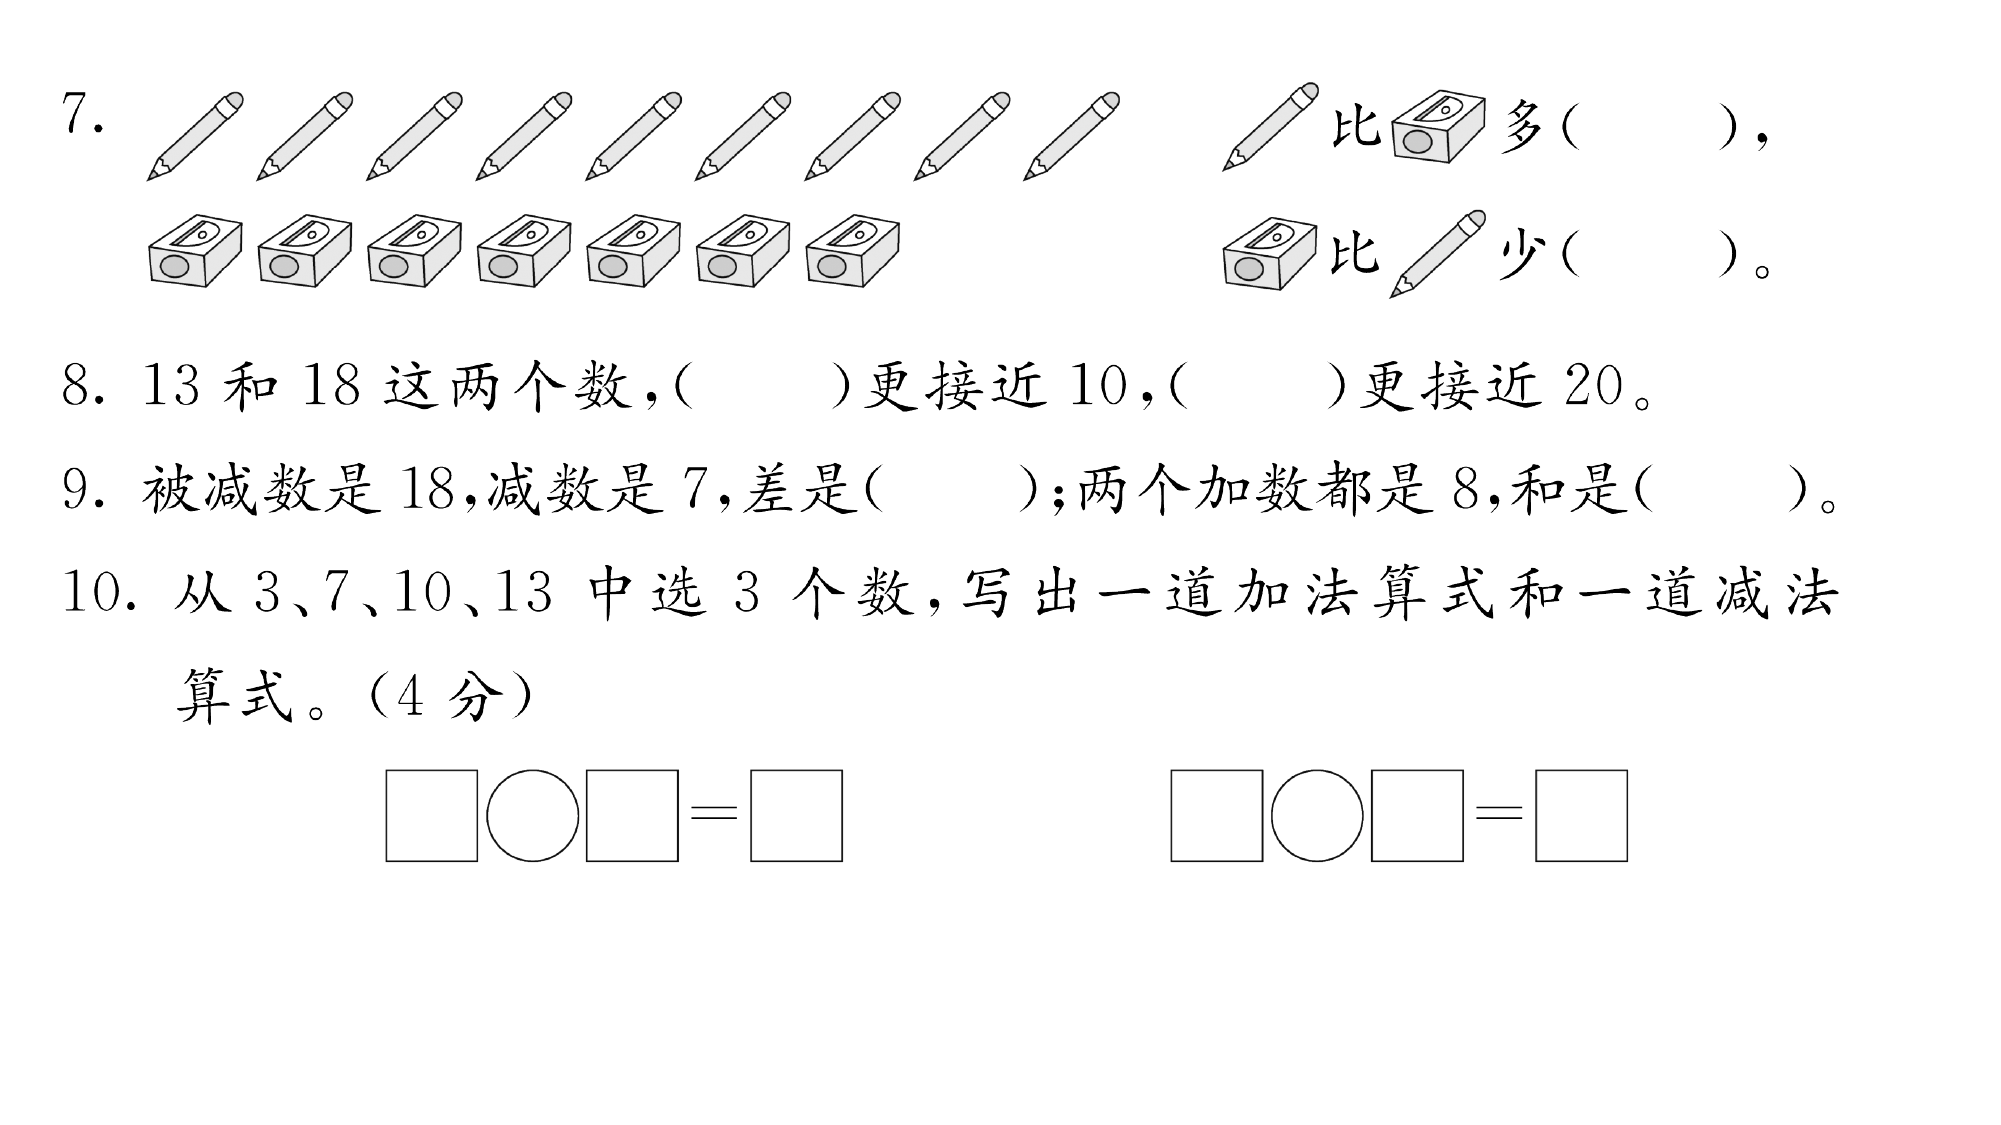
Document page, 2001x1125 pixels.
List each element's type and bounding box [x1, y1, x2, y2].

picture [58, 58, 1949, 884]
